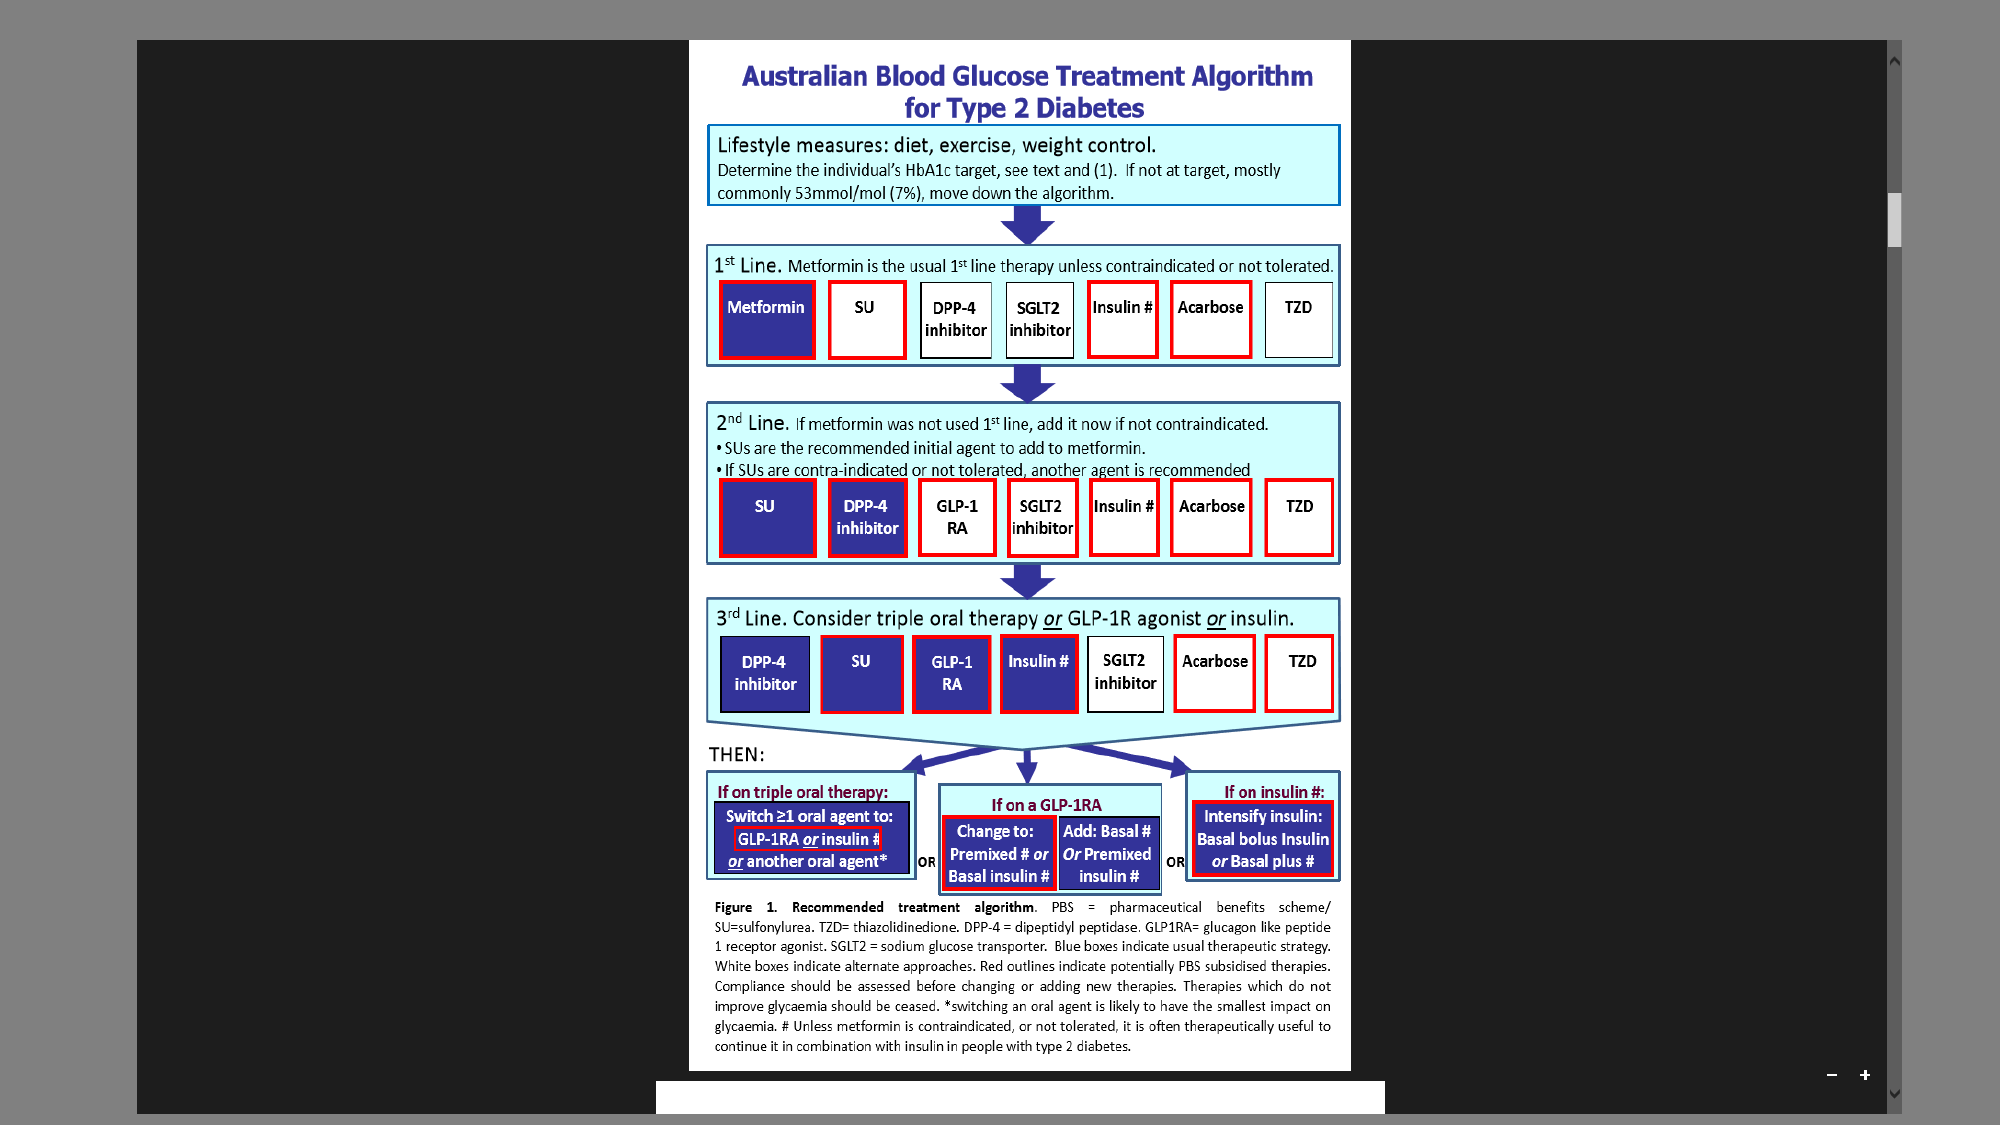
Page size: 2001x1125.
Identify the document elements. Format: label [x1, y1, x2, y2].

list [137, 40, 1902, 1114]
